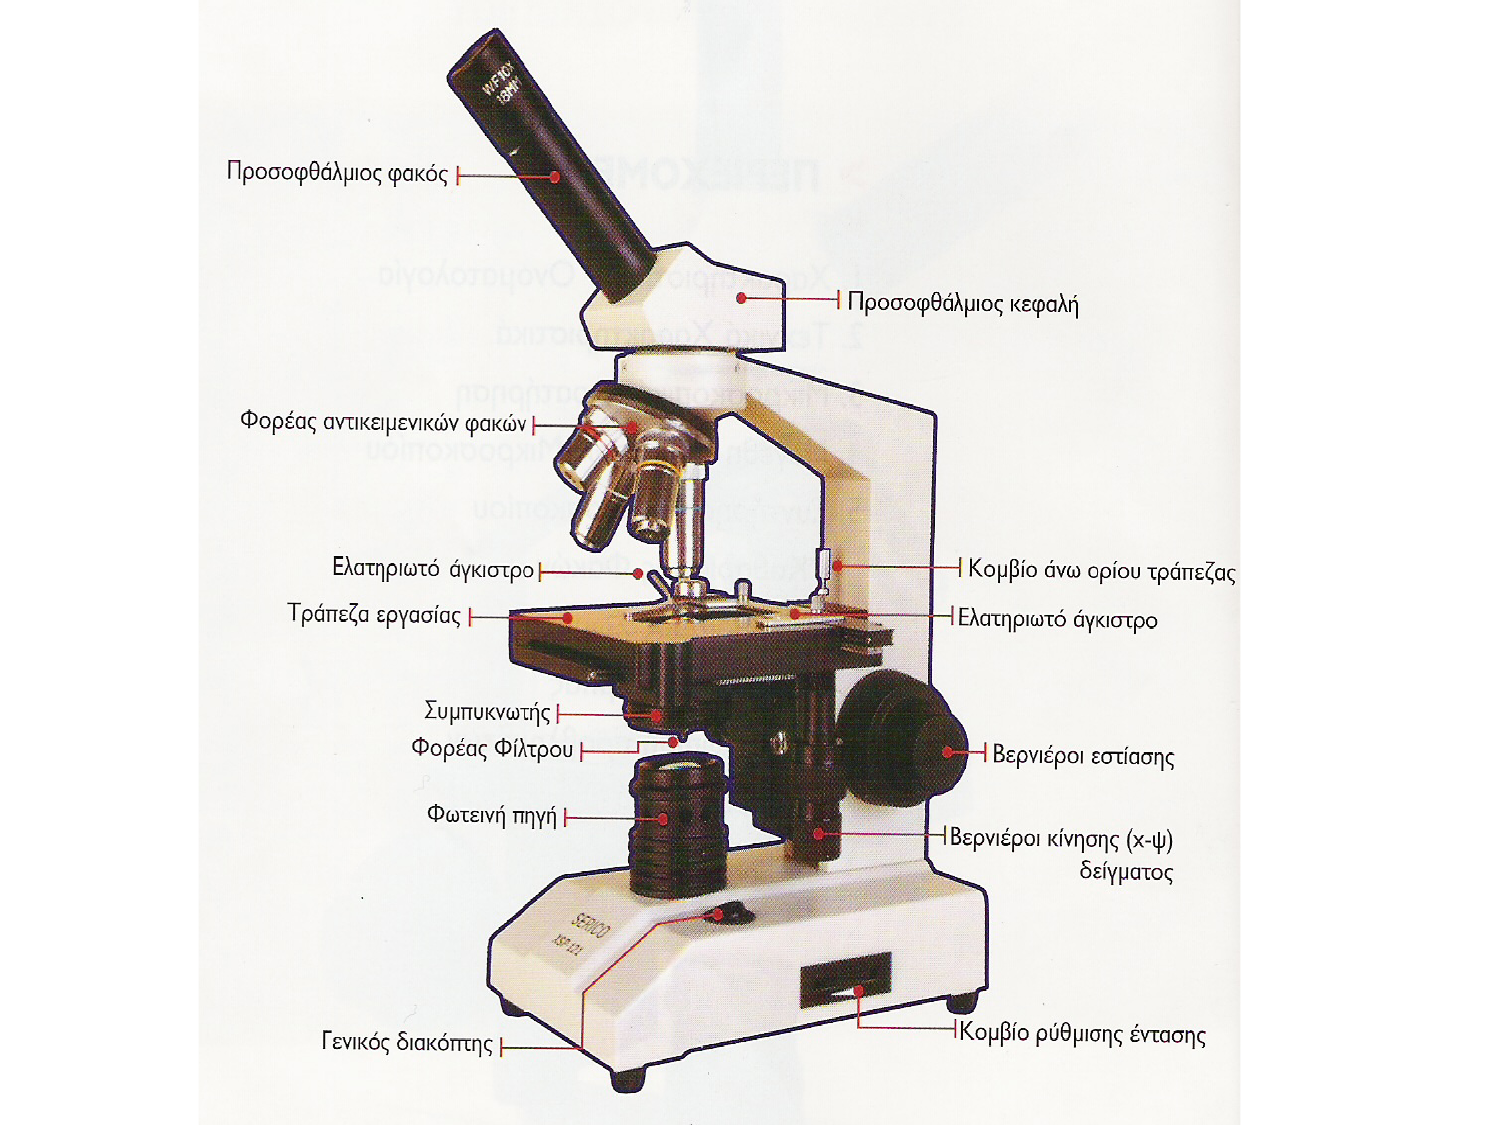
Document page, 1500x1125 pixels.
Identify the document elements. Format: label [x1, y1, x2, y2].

picture [198, 0, 1241, 1125]
